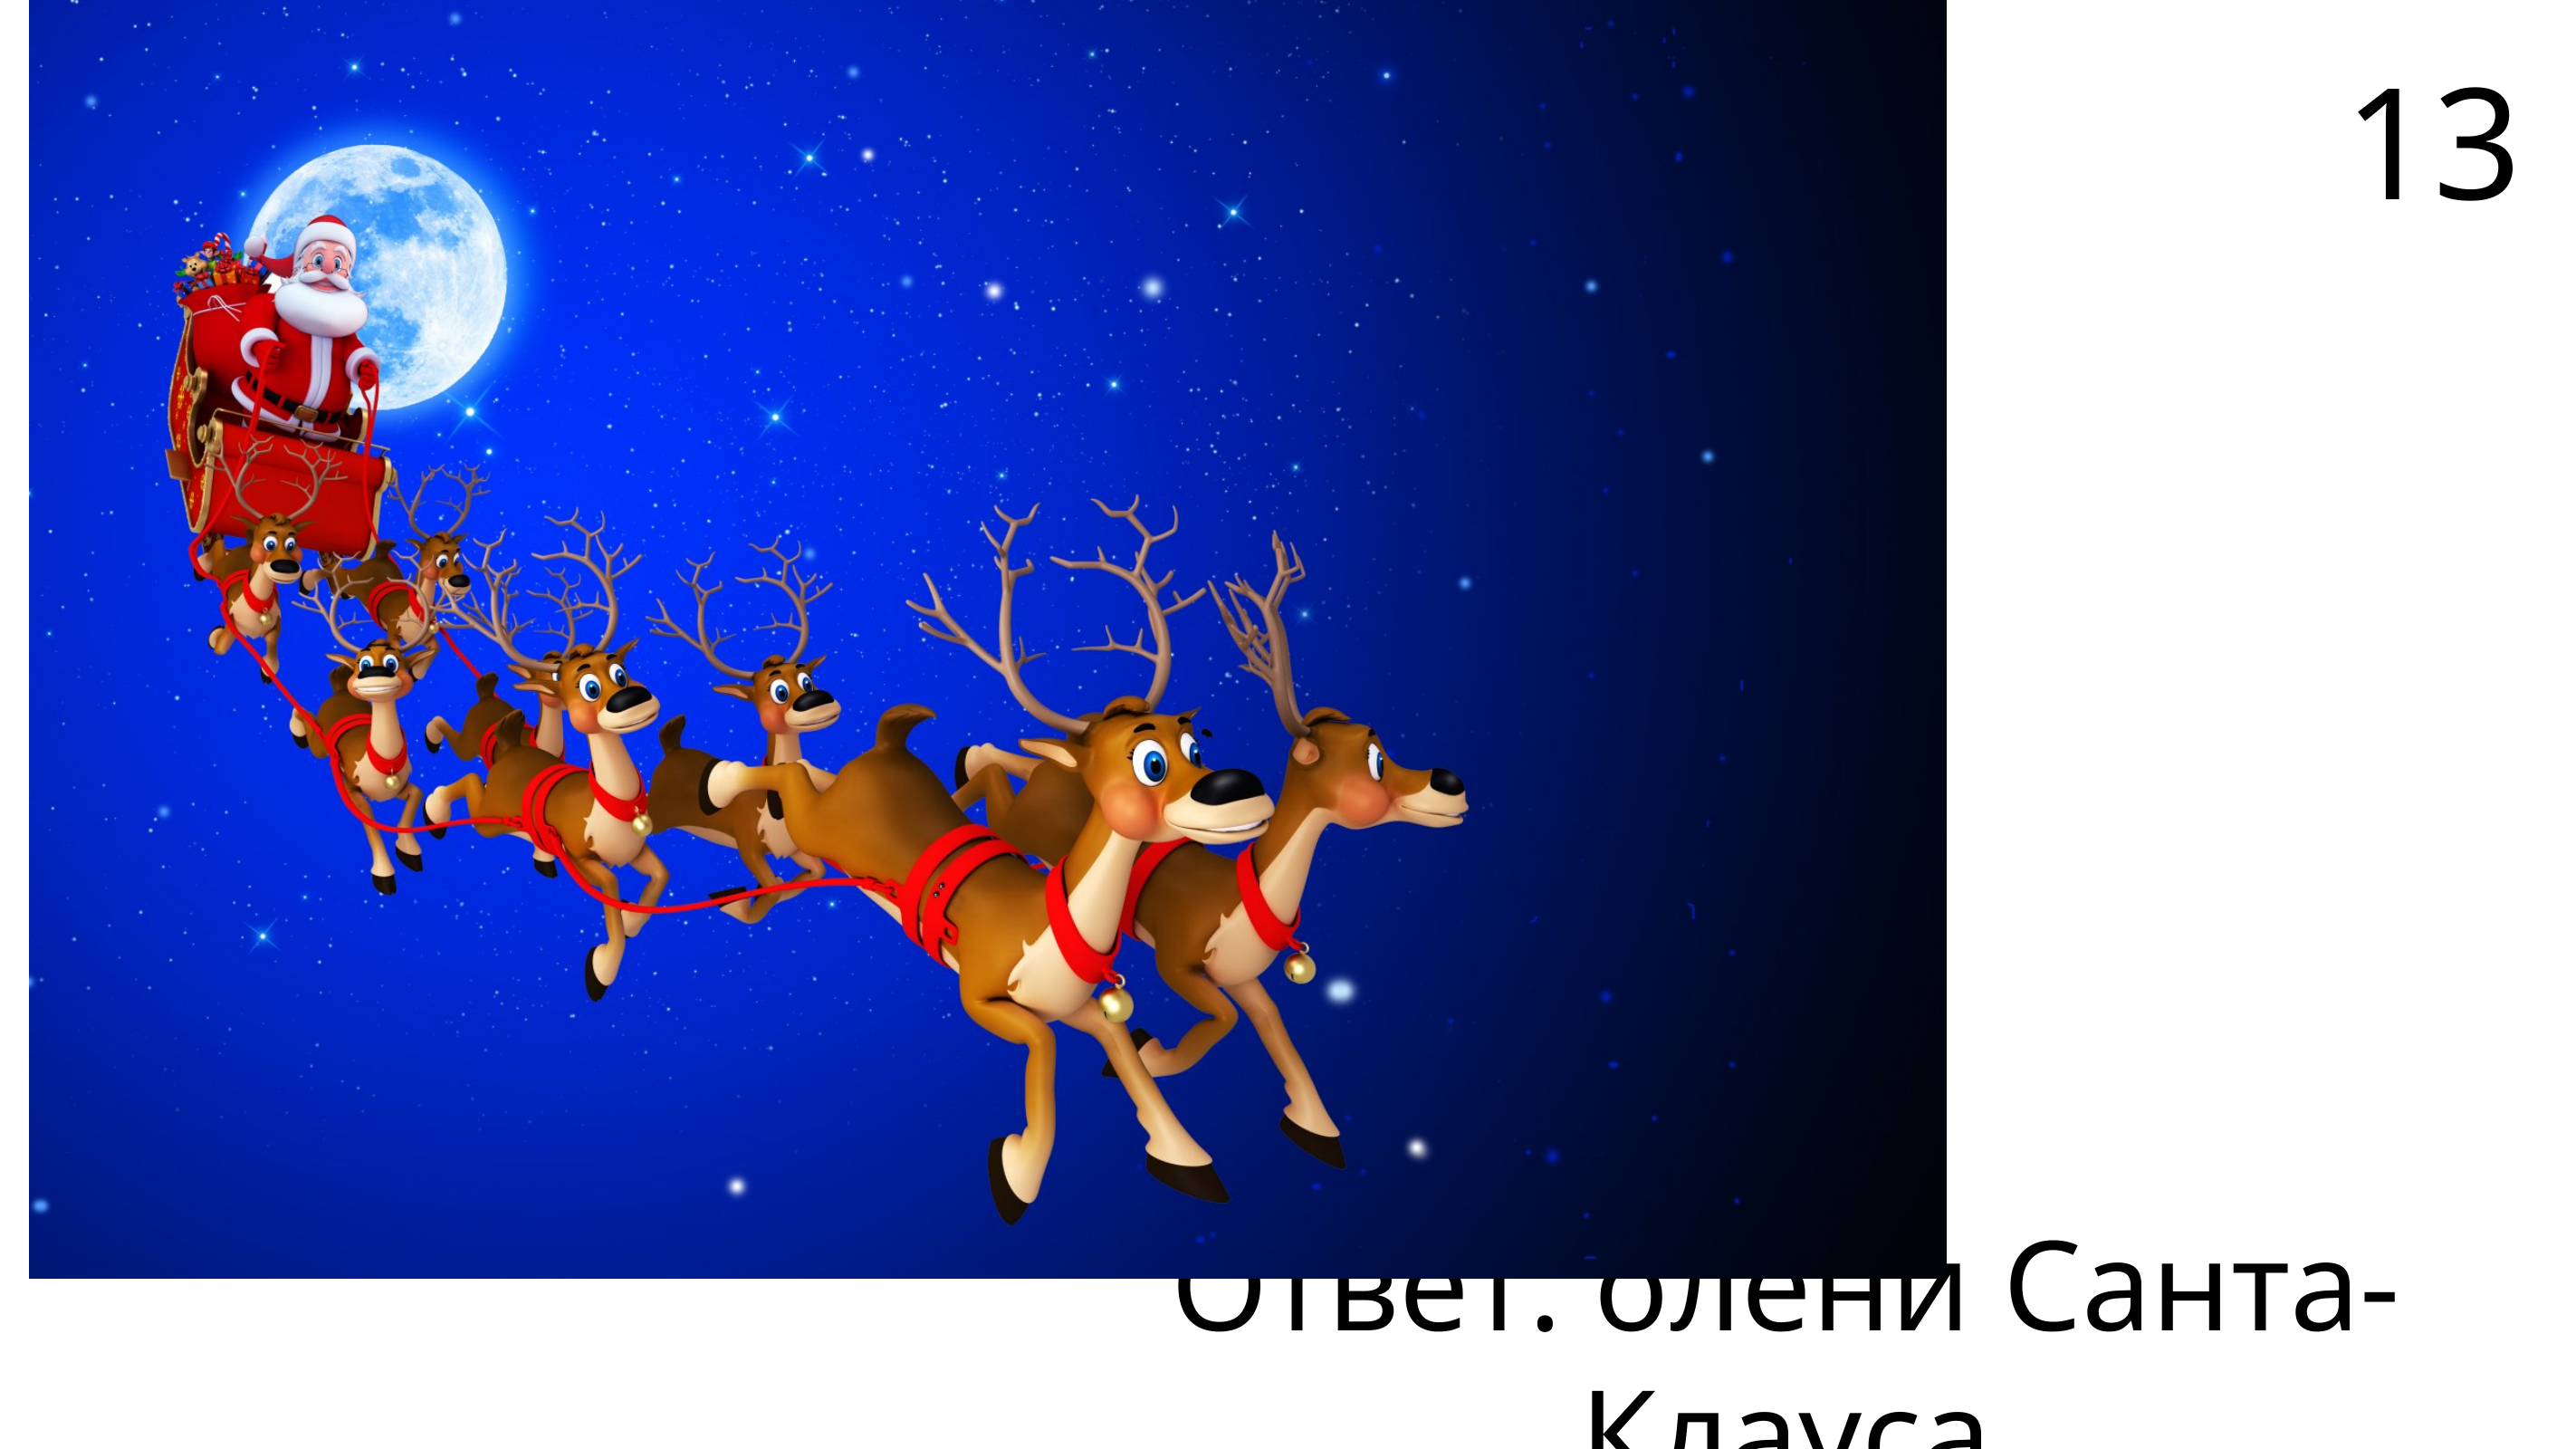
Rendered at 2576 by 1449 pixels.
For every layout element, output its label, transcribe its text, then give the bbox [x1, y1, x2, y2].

picture [29, 0, 1948, 1279]
text_box Ответ: олени Санта-Клауса [997, 1198, 2576, 1449]
text_box 13 [2337, 37, 2530, 238]
